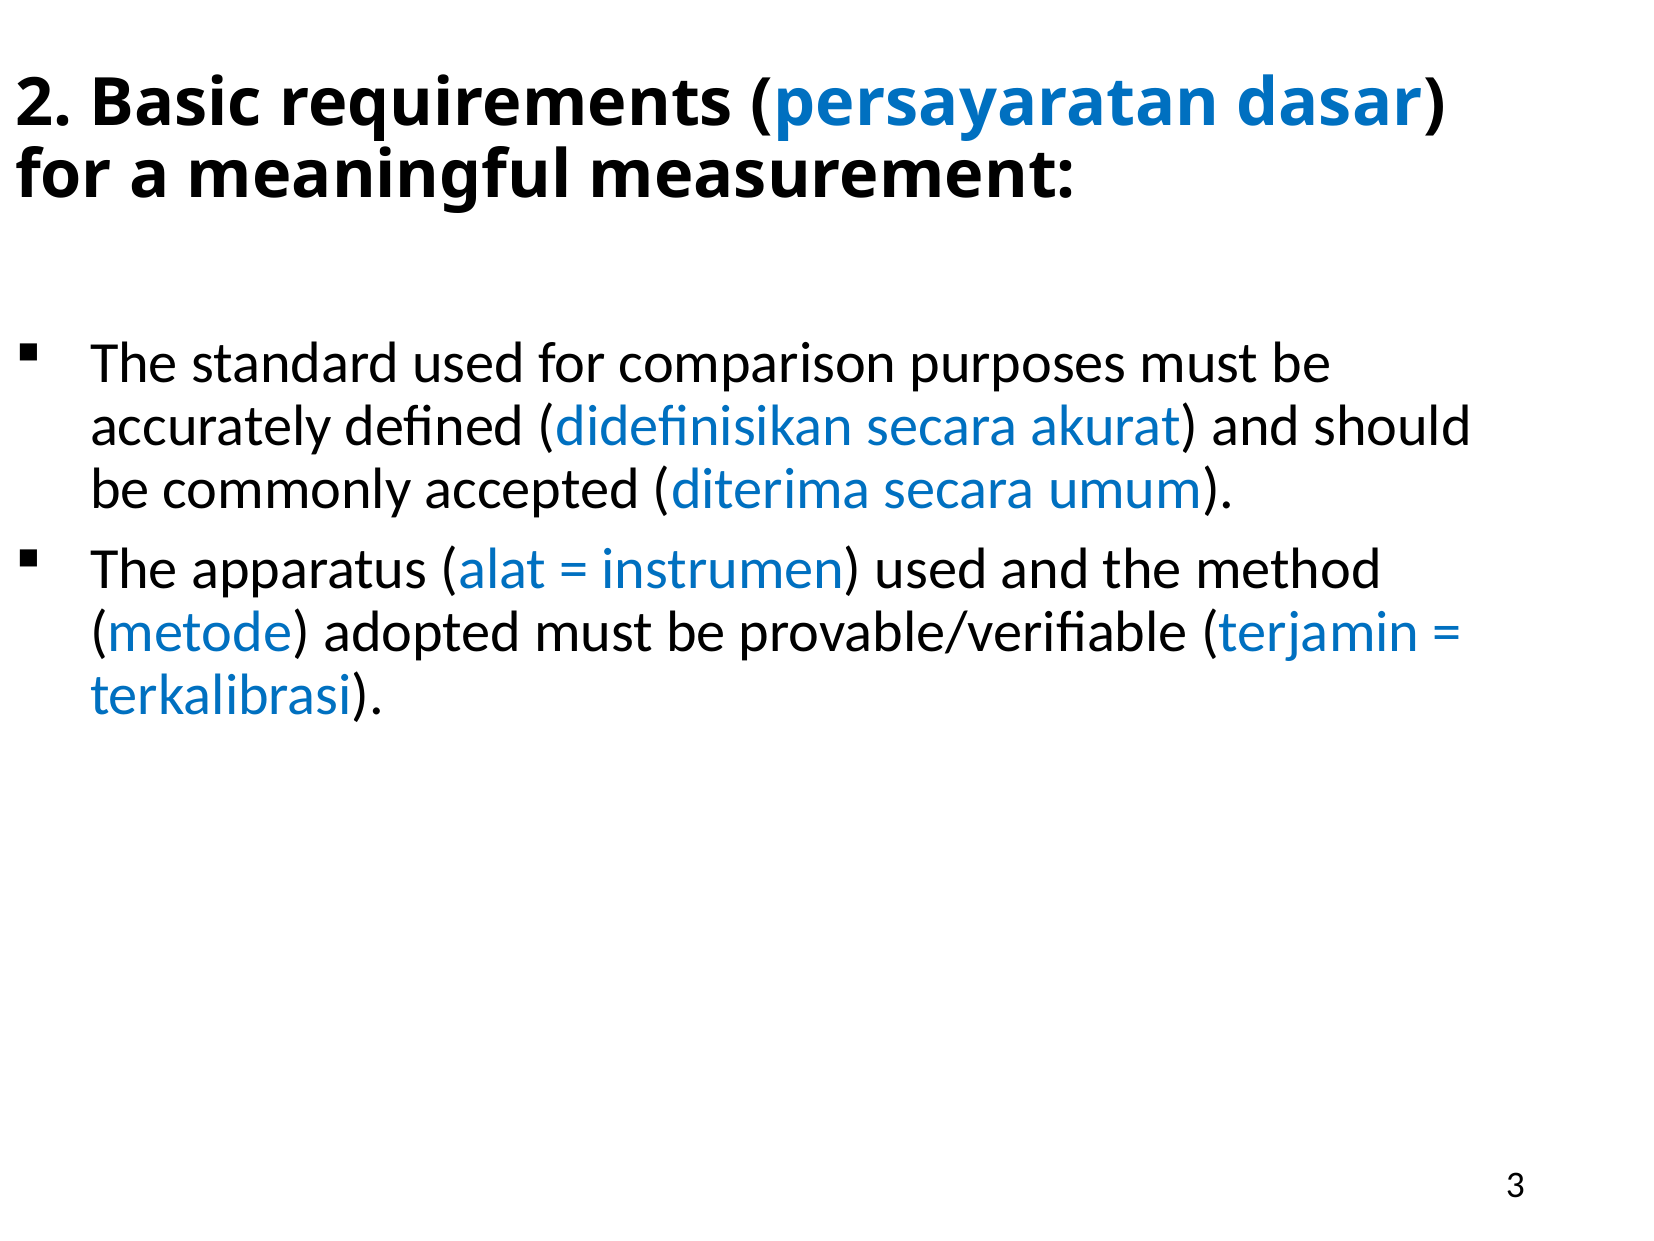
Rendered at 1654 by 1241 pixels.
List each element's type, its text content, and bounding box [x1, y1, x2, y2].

title 2. Basic requirements (persayaratan dasar) for a meaningful measurement: [0, 59, 1536, 222]
text_box 3 [1167, 1149, 1540, 1216]
list The standard used for comparison purposes must be accurately defined (didefinisikan secara akurat) and should be commonly accepted (diterima secara umum). The apparatus (alat = instrumen) used and the method (metode) adopted must be provable/verifiable (terjamin = terkalibrasi). [0, 324, 1506, 1093]
